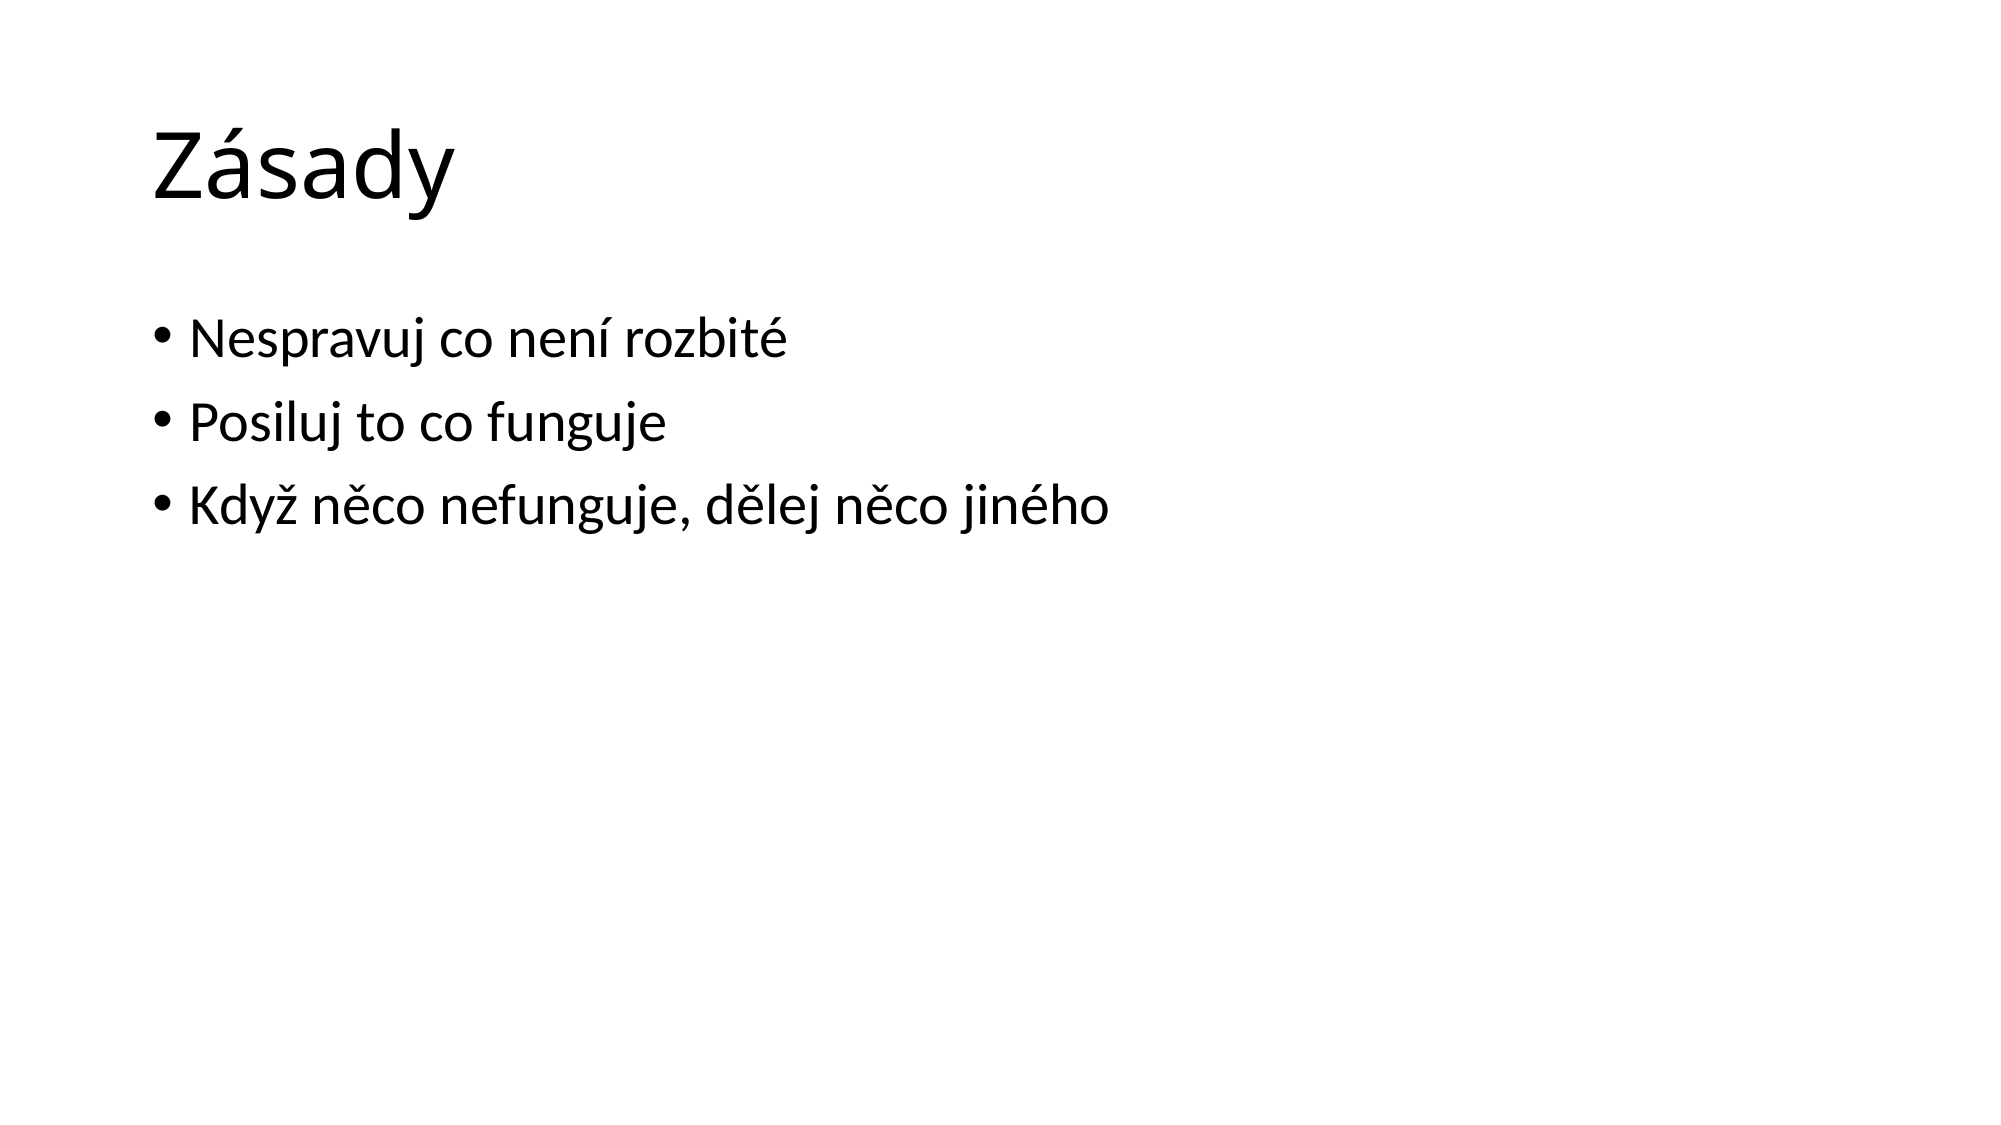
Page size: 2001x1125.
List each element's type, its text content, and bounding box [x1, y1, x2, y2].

title Zásady [137, 59, 1863, 278]
list Nespravuj co není rozbité Posiluj to co funguje Když něco nefunguje, dělej něco jiného [137, 299, 1863, 1014]
